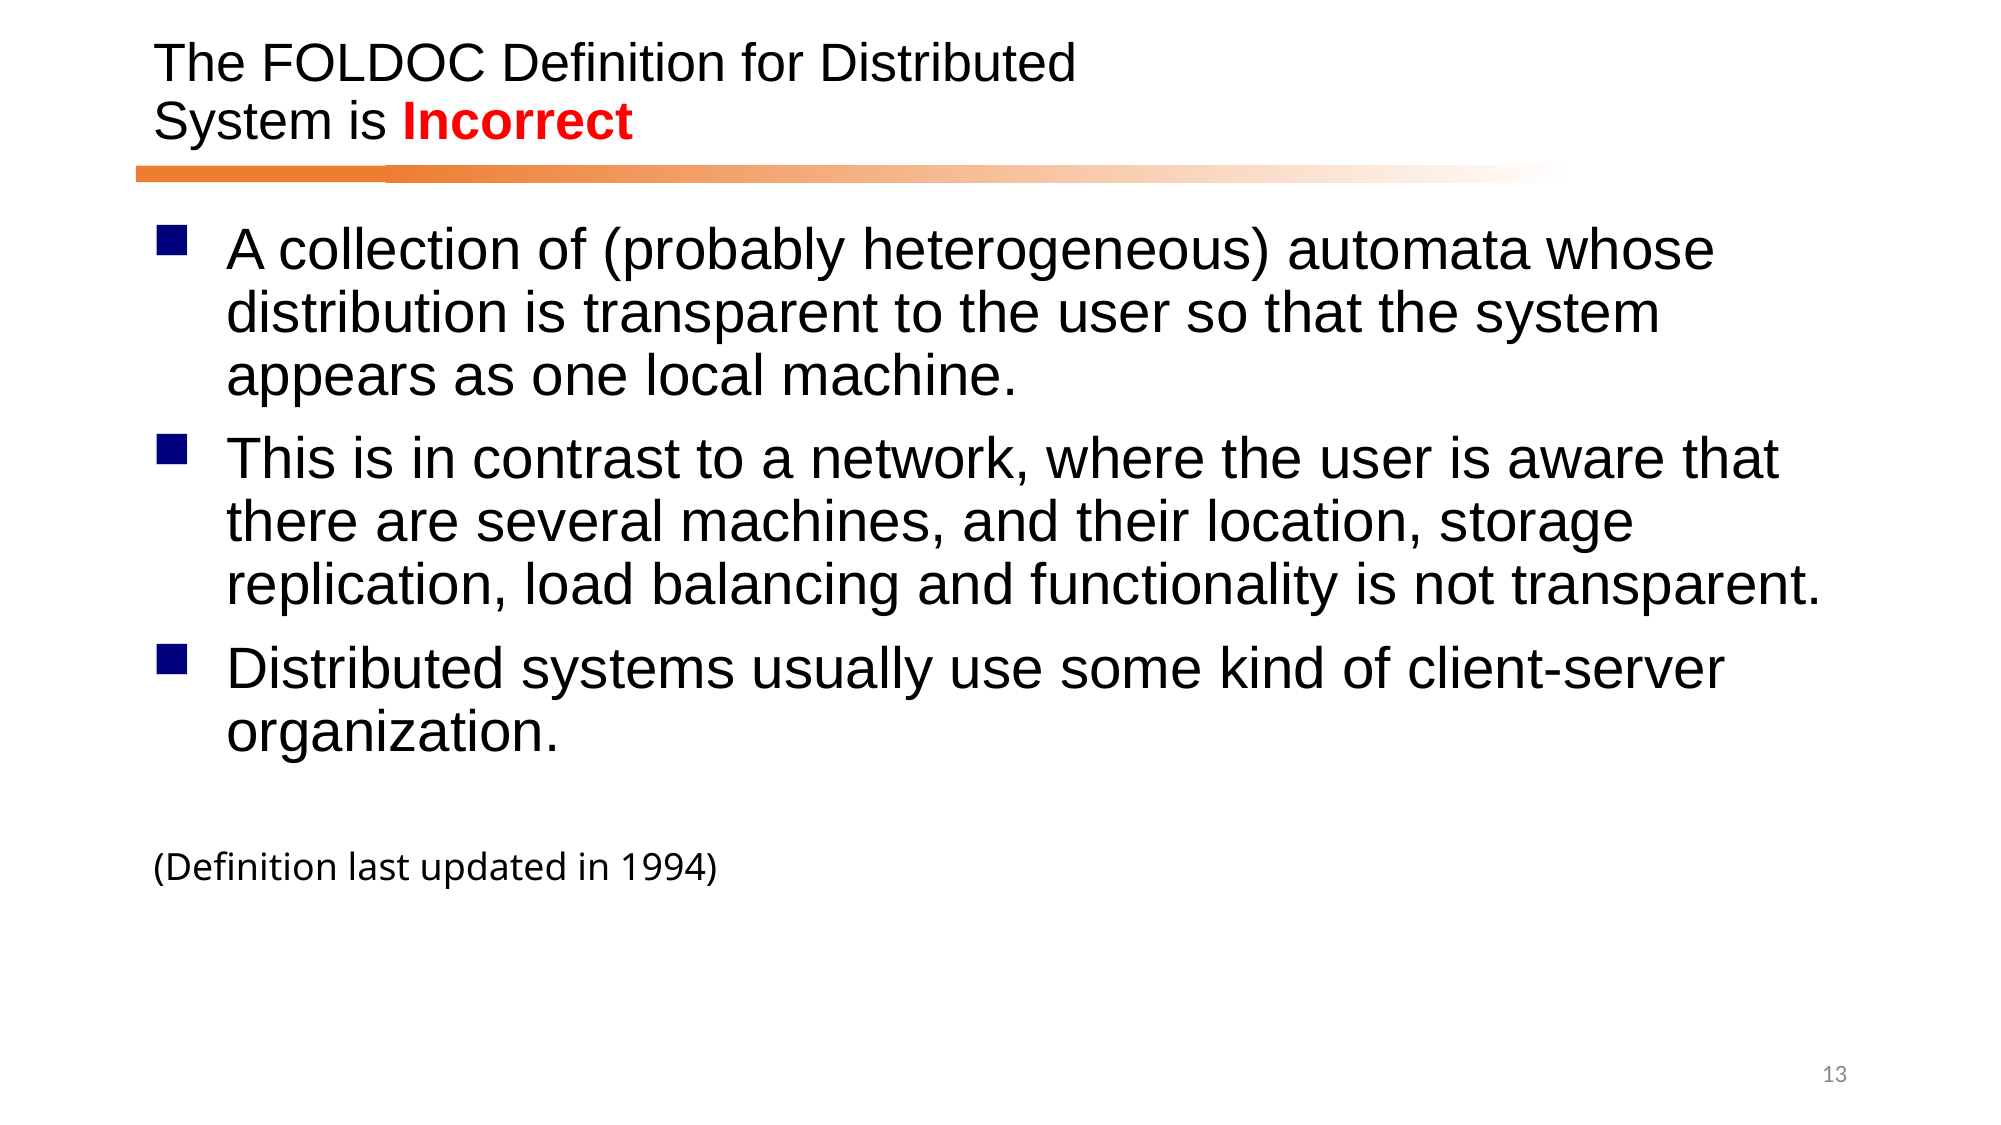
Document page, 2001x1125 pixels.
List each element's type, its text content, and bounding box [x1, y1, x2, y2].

title The FOLDOC Definition for Distributed System is Incorrect [138, 25, 1810, 160]
text_box (Definition last updated in 1994) [138, 835, 1139, 941]
list A collection of (probably heterogeneous) automata whose distribution is transparent to the user so that the system appears as one local machine. This is in contrast to a network, where the user is aware that there are several machines, and their location, storage replication, load balancing and functionality is not transparent. Distributed systems usually use some kind of client-server organization. [137, 211, 1863, 1018]
slide_number 13 [1412, 1042, 1863, 1103]
